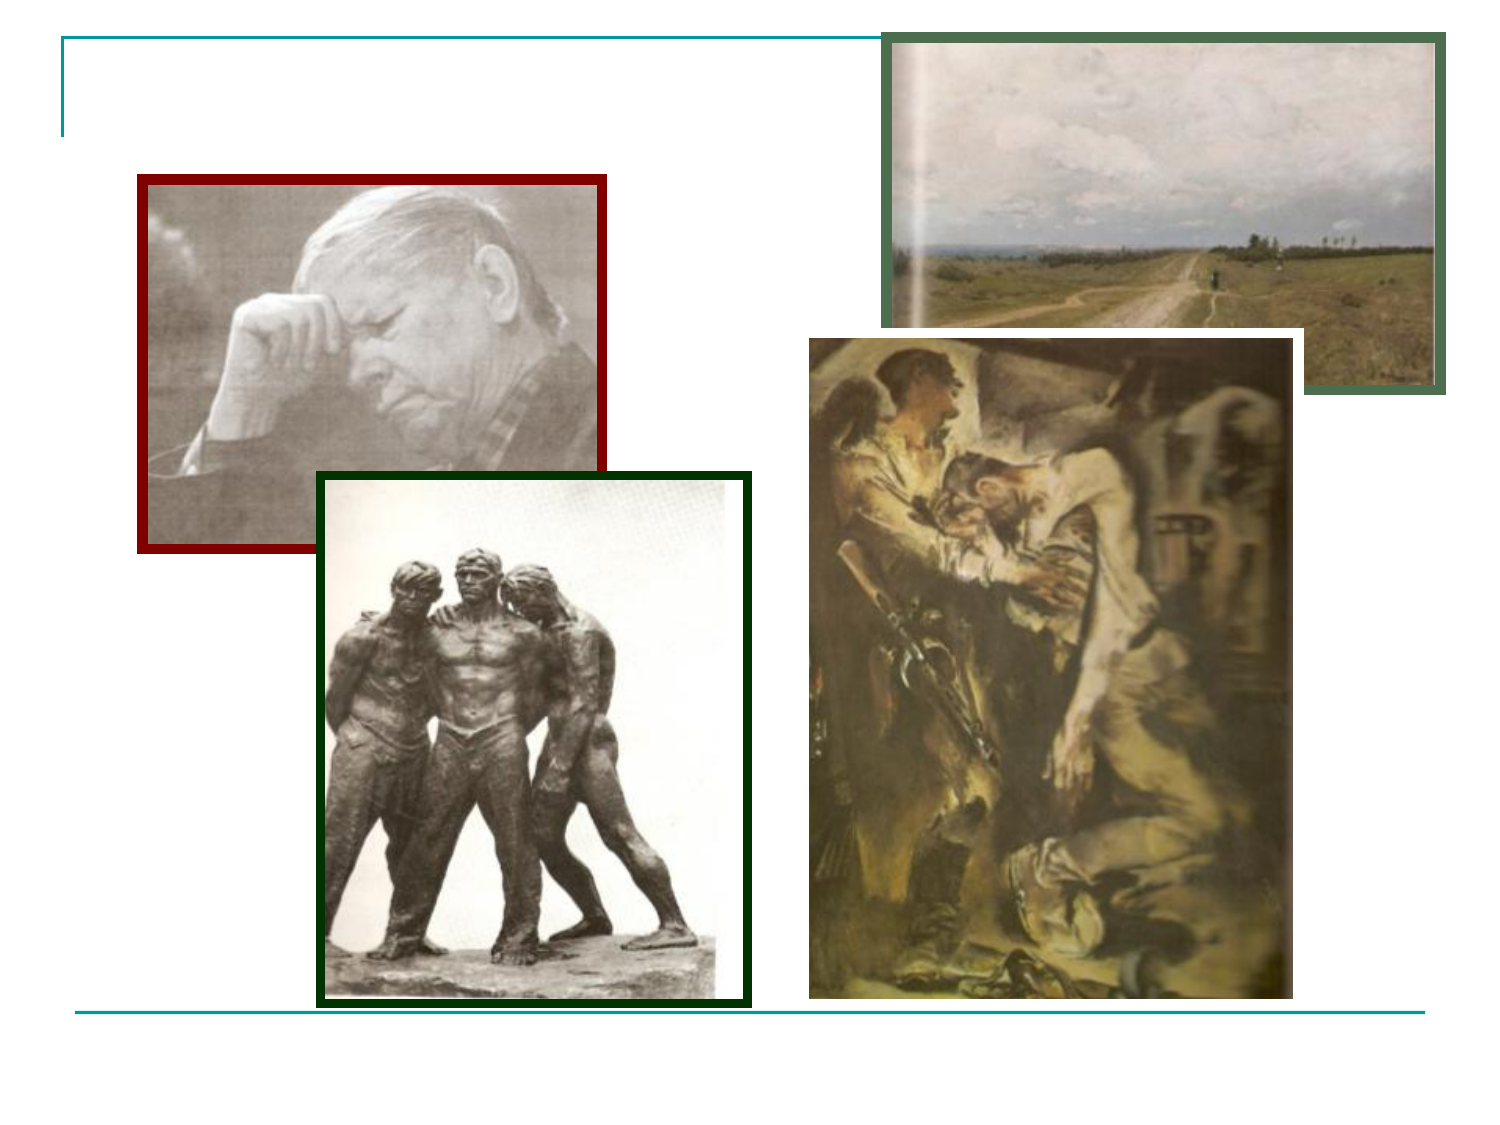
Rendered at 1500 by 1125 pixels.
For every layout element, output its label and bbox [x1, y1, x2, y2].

list [891, 42, 1436, 386]
list [324, 479, 744, 1000]
picture [808, 337, 1294, 1000]
list [147, 184, 598, 544]
